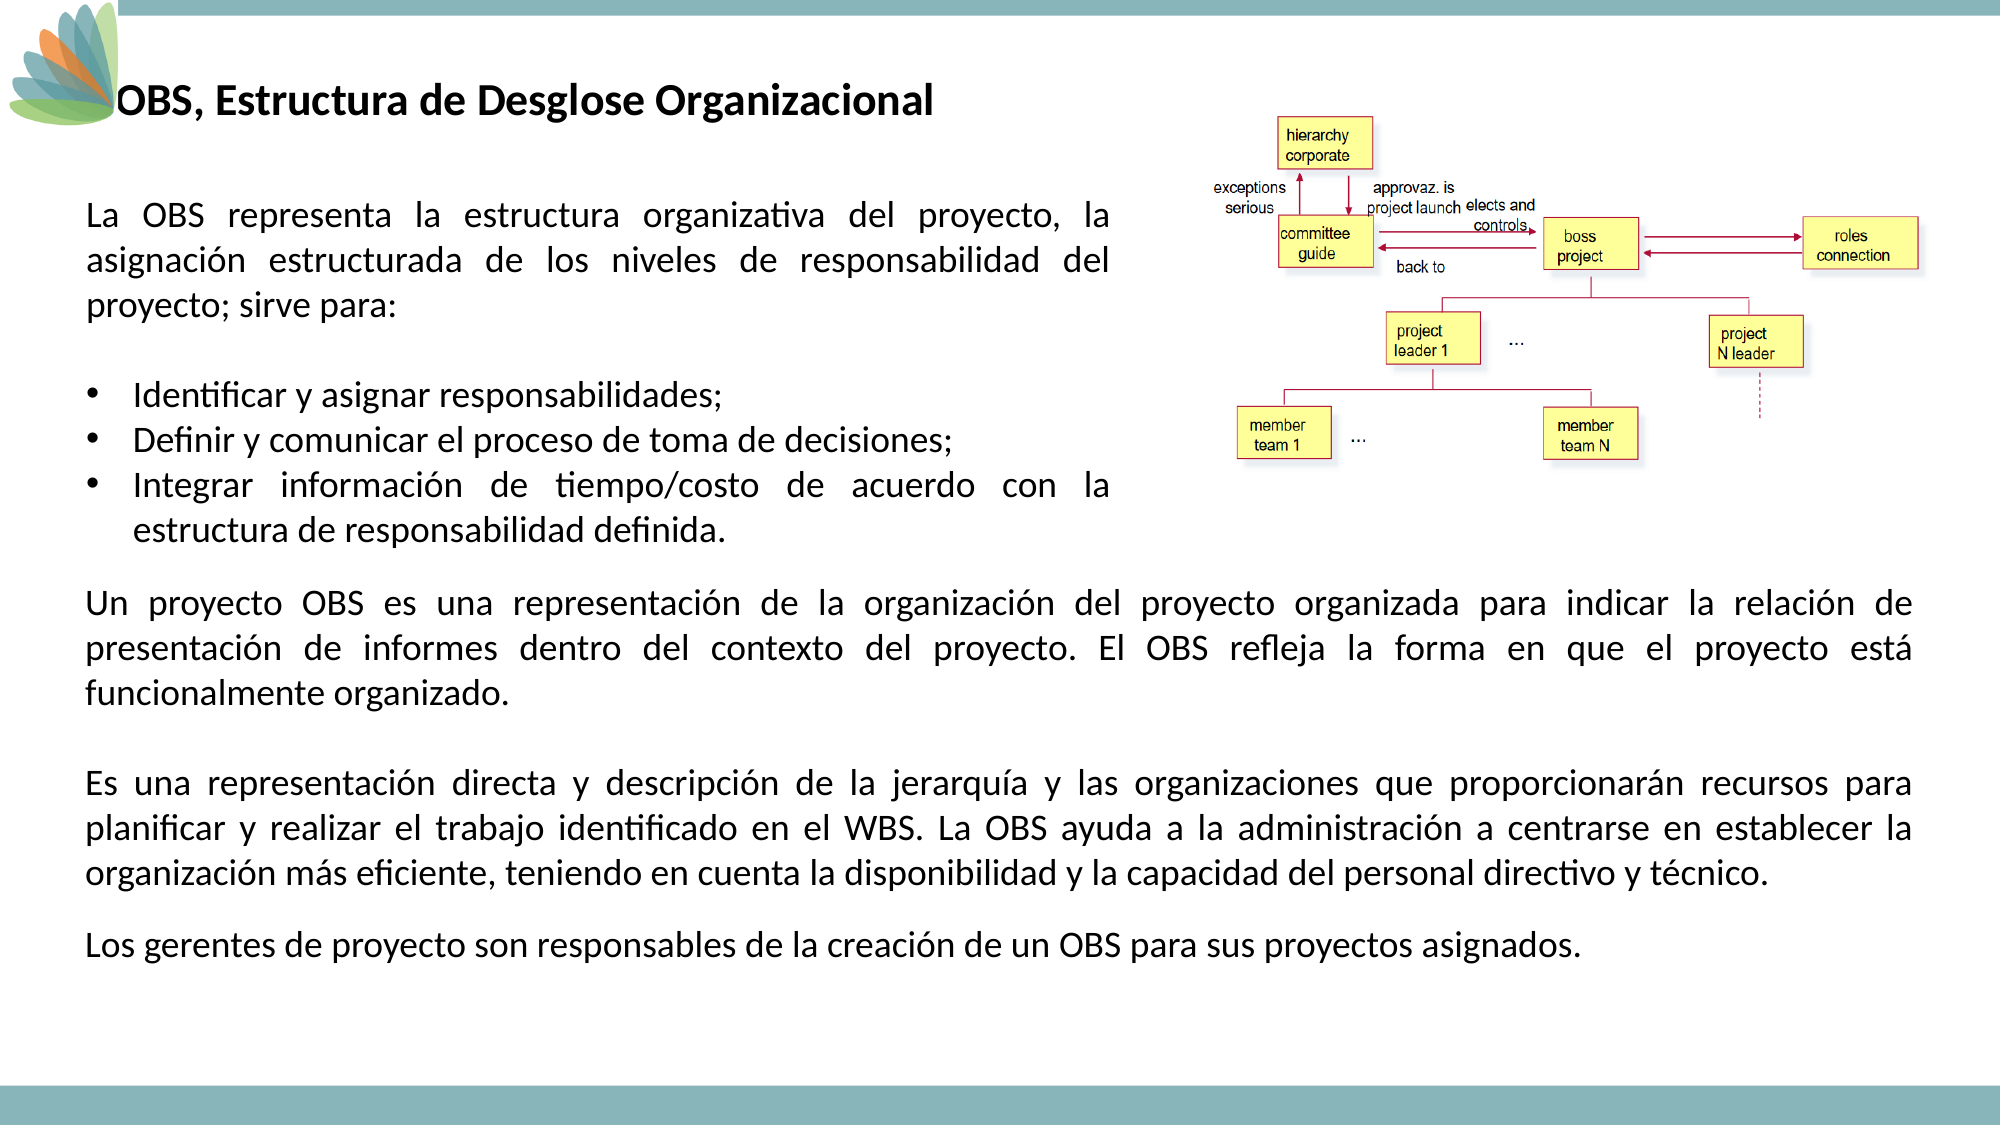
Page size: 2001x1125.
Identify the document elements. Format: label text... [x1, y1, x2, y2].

text_box La OBS representa la estructura organizativa del proyecto, la asignación estructurada de los niveles de responsabilidad del proyecto; sirve para: Identificar y asignar responsabilidades; Definir y comunicar el proceso de toma de decisiones; Integrar información de tiempo/costo de acuerdo con la estructura de responsabilidad definida. [71, 182, 1126, 558]
text_box Los gerentes de proyecto son responsables de la creación de un OBS para sus proyectos asignados. [70, 912, 1839, 973]
text_box OBS, Estructura de Desglose Organizacional [100, 61, 1000, 132]
text_box Un proyecto OBS es una representación de la organización del proyecto organizada para indicar la relación de presentación de informes dentro del contexto del proyecto. El OBS refleja la forma en que el proyecto está funcionalmente organizado. Es una representación directa y descripción de la jerarquía y las organizaciones que proporcionarán recursos para planificar y realizar el trabajo identificado en el WBS. La OBS ayuda a la administración a centrarse en establecer la organización más eficiente, teniendo en cuenta la disponibilidad y la capacidad del personal directivo y técnico. [70, 570, 1930, 901]
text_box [0, 0, 119, 129]
picture [1189, 97, 1947, 516]
